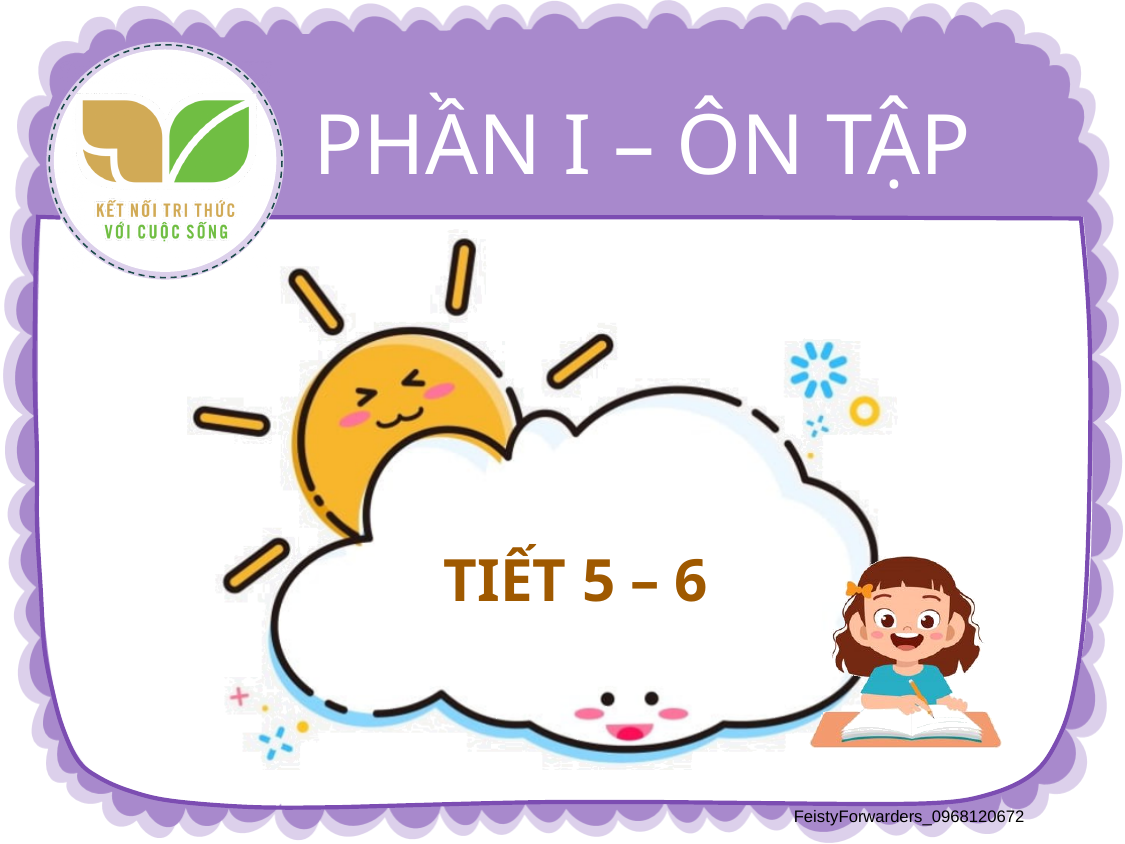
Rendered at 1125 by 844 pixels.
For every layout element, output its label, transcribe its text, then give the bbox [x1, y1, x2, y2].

picture [0, 0, 1125, 844]
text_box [187, 227, 1032, 781]
text_box PHẦN I – ÔN TẬP [294, 83, 991, 199]
